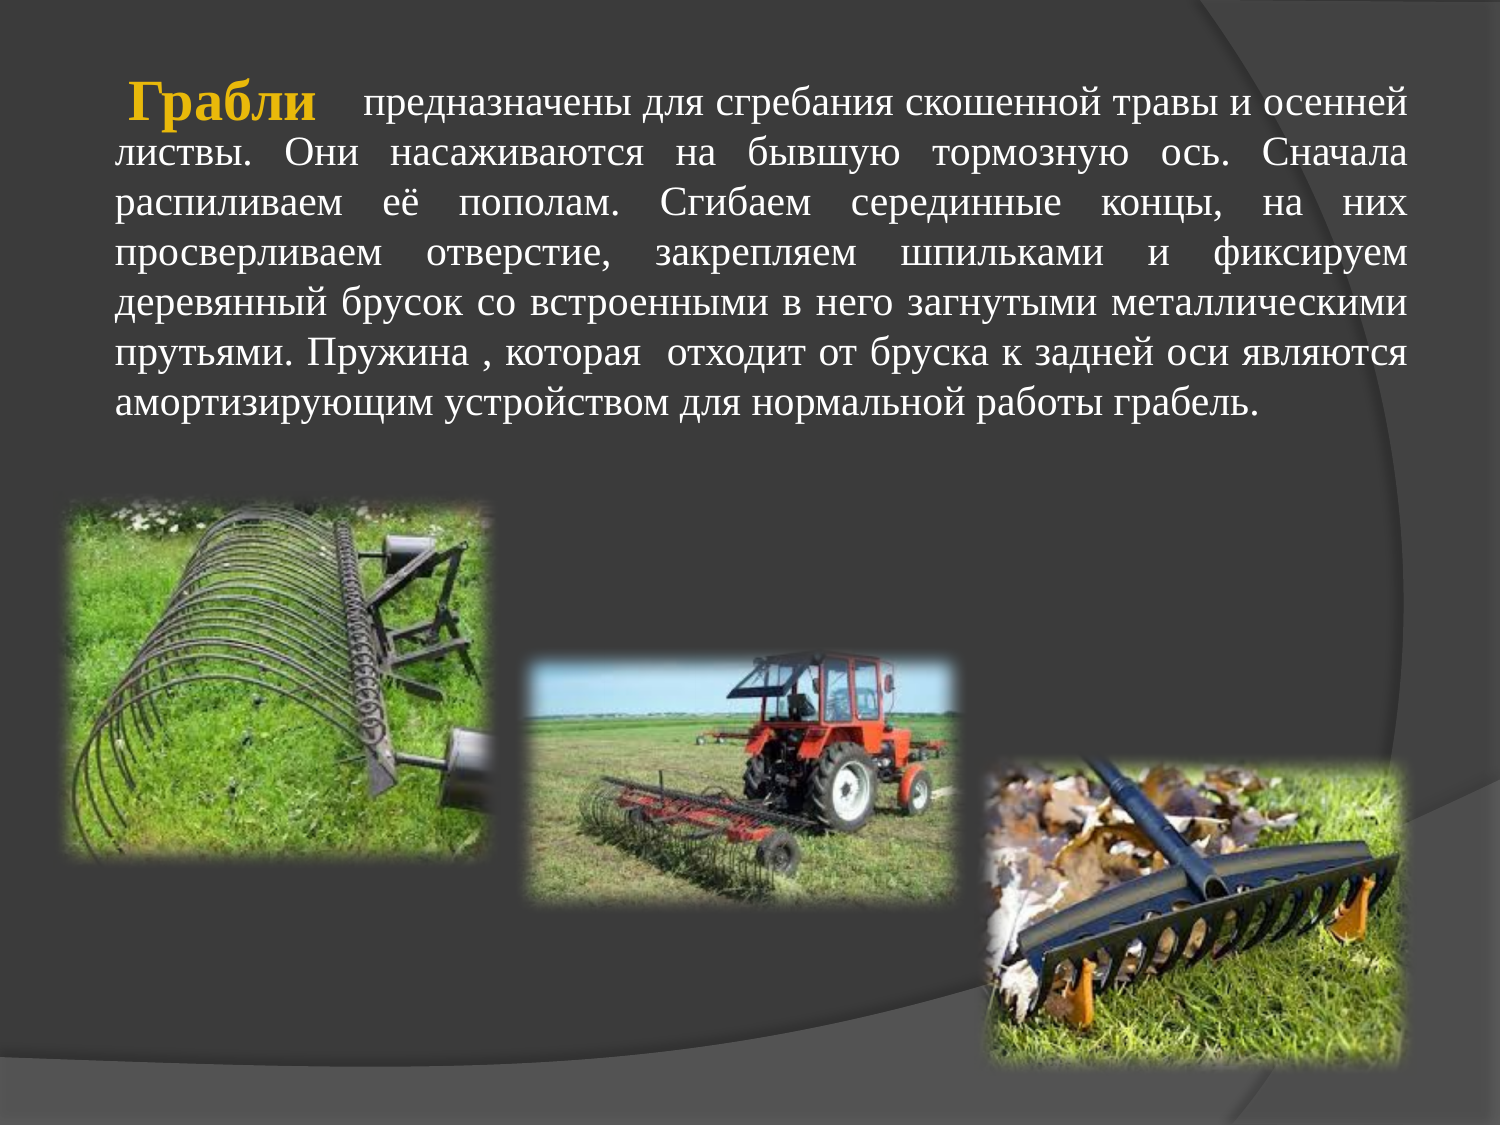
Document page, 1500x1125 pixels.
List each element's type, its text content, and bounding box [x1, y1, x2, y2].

picture [52, 491, 501, 870]
text_box Грабли [113, 54, 333, 140]
picture [513, 644, 969, 916]
text_box предназначены для сгребания скошенной травы и осенней листвы. Они насаживаются на бывшую тормозную ось. Сначала распиливаем её пополам. Сгибаем серединные концы, на них просверливаем отверстие, закрепляем шпильками и фиксируем деревянный брусок со встроенными в него загнутыми металлическими прутьями. Пружина , которая отходит от бруска к задней оси являются амортизирующим устройством для нормальной работы грабель. [100, 66, 1424, 482]
picture [974, 751, 1418, 1076]
